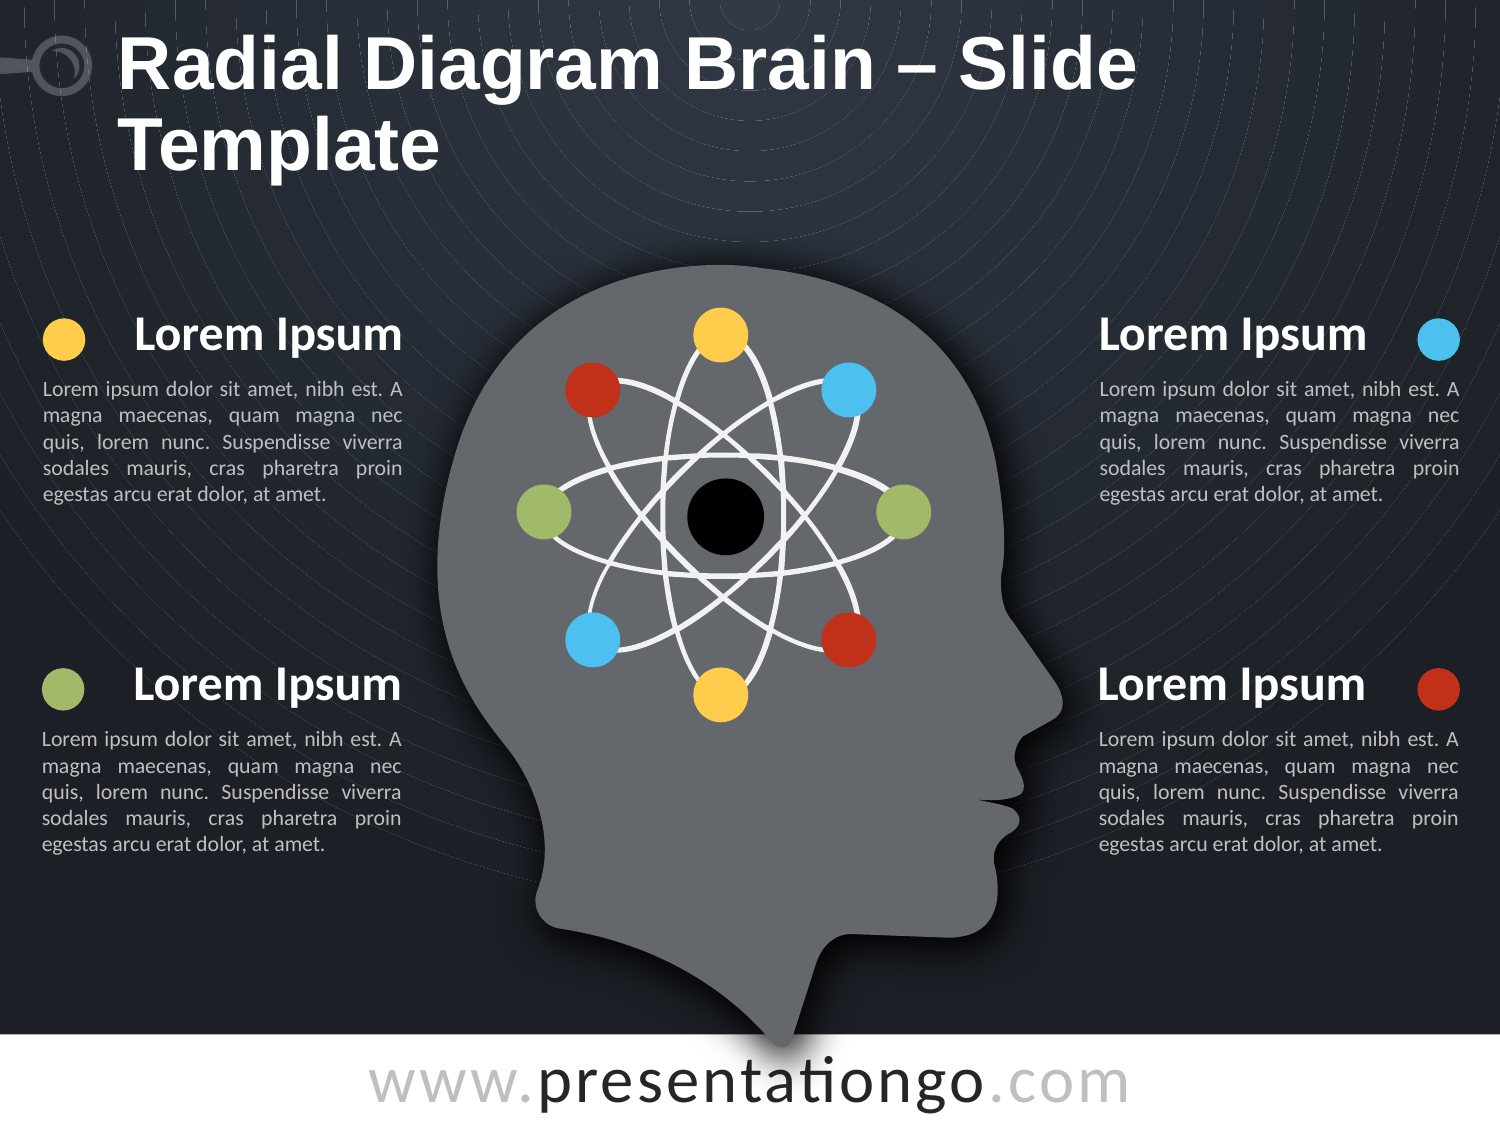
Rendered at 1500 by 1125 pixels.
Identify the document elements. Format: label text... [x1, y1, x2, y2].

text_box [1098, 292, 1460, 516]
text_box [40, 642, 403, 866]
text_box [41, 292, 404, 516]
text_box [1097, 642, 1459, 866]
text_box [437, 264, 1063, 1048]
title Radial Diagram Brain – Slide Template [103, 17, 1397, 139]
